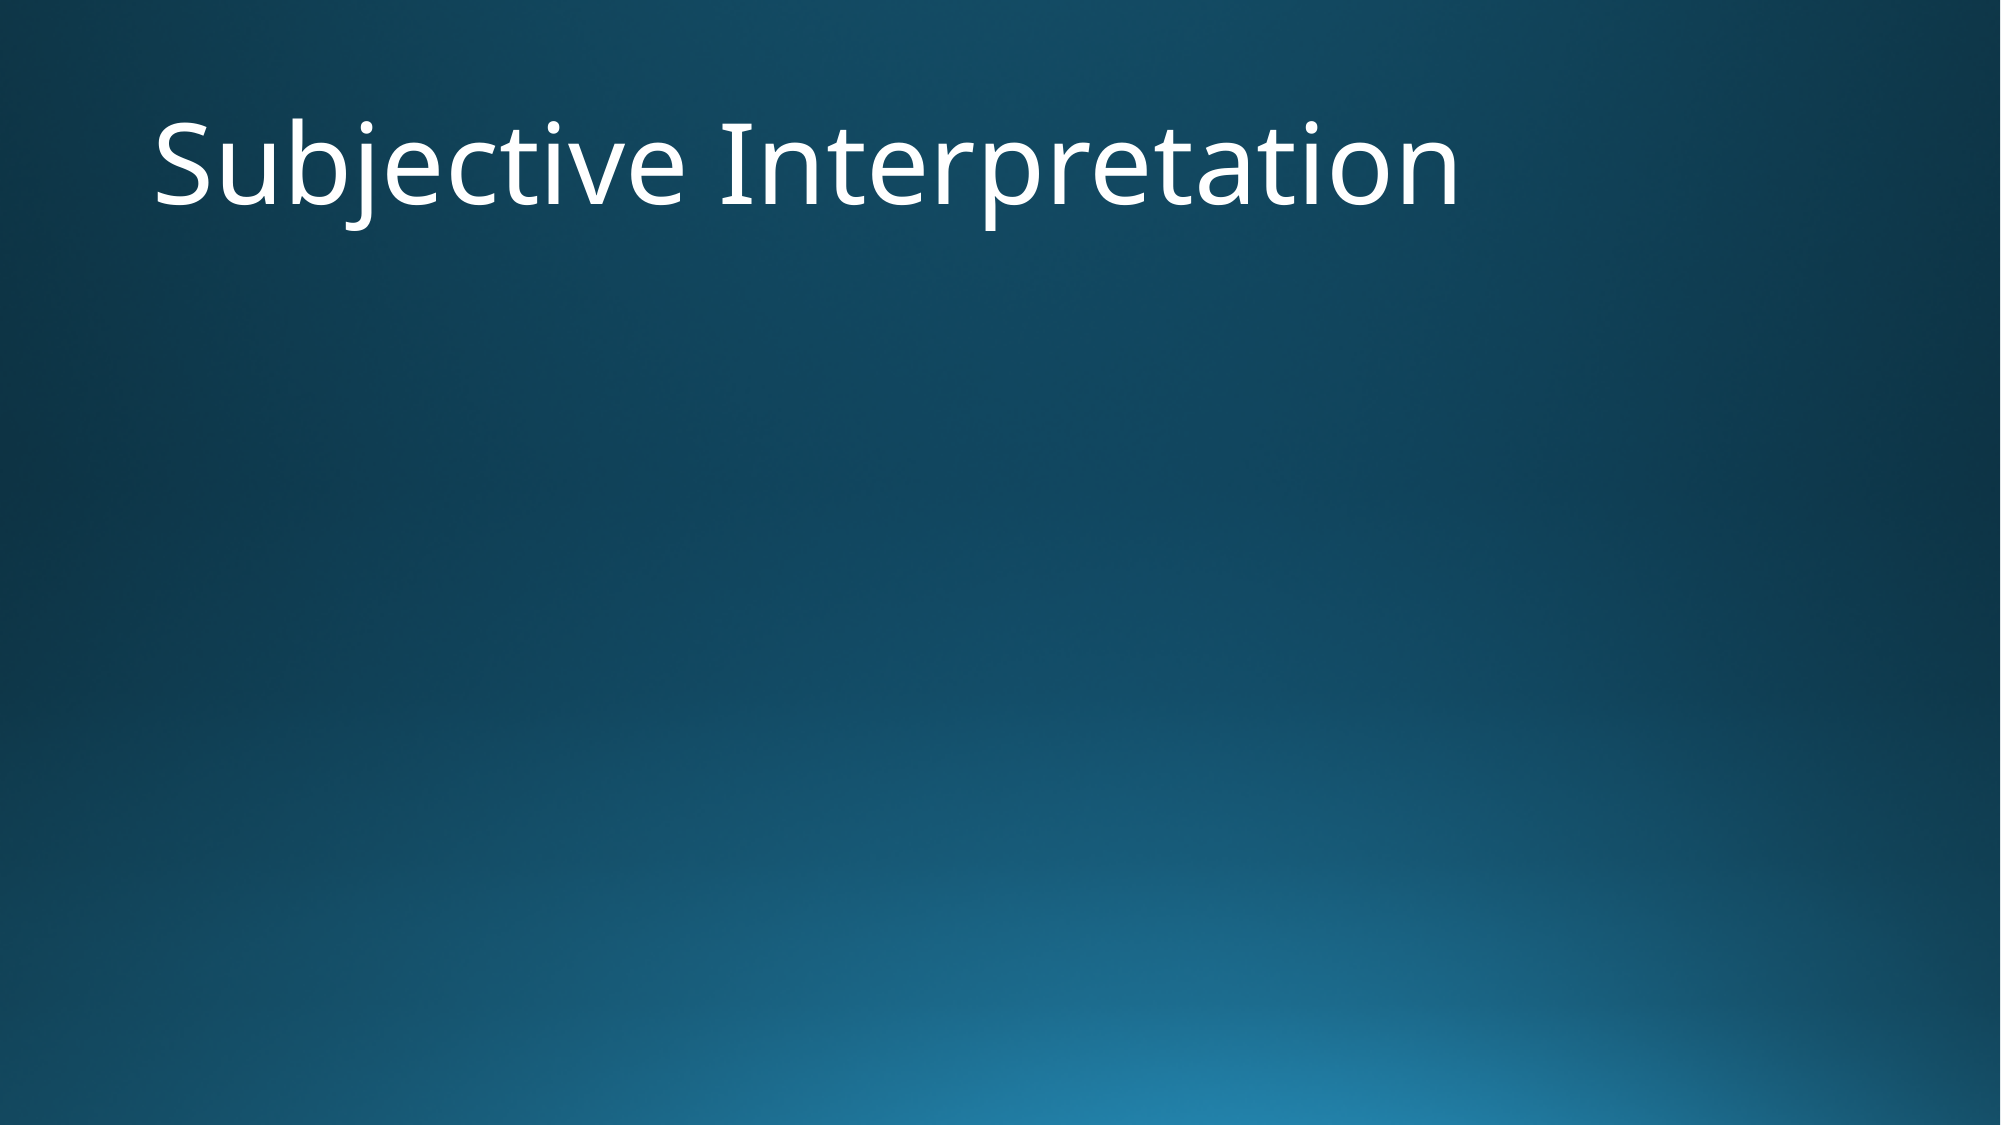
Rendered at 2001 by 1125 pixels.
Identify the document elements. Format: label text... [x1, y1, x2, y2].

title Subjective Interpretation [137, 59, 1863, 278]
picture [0, 0, 2001, 1125]
